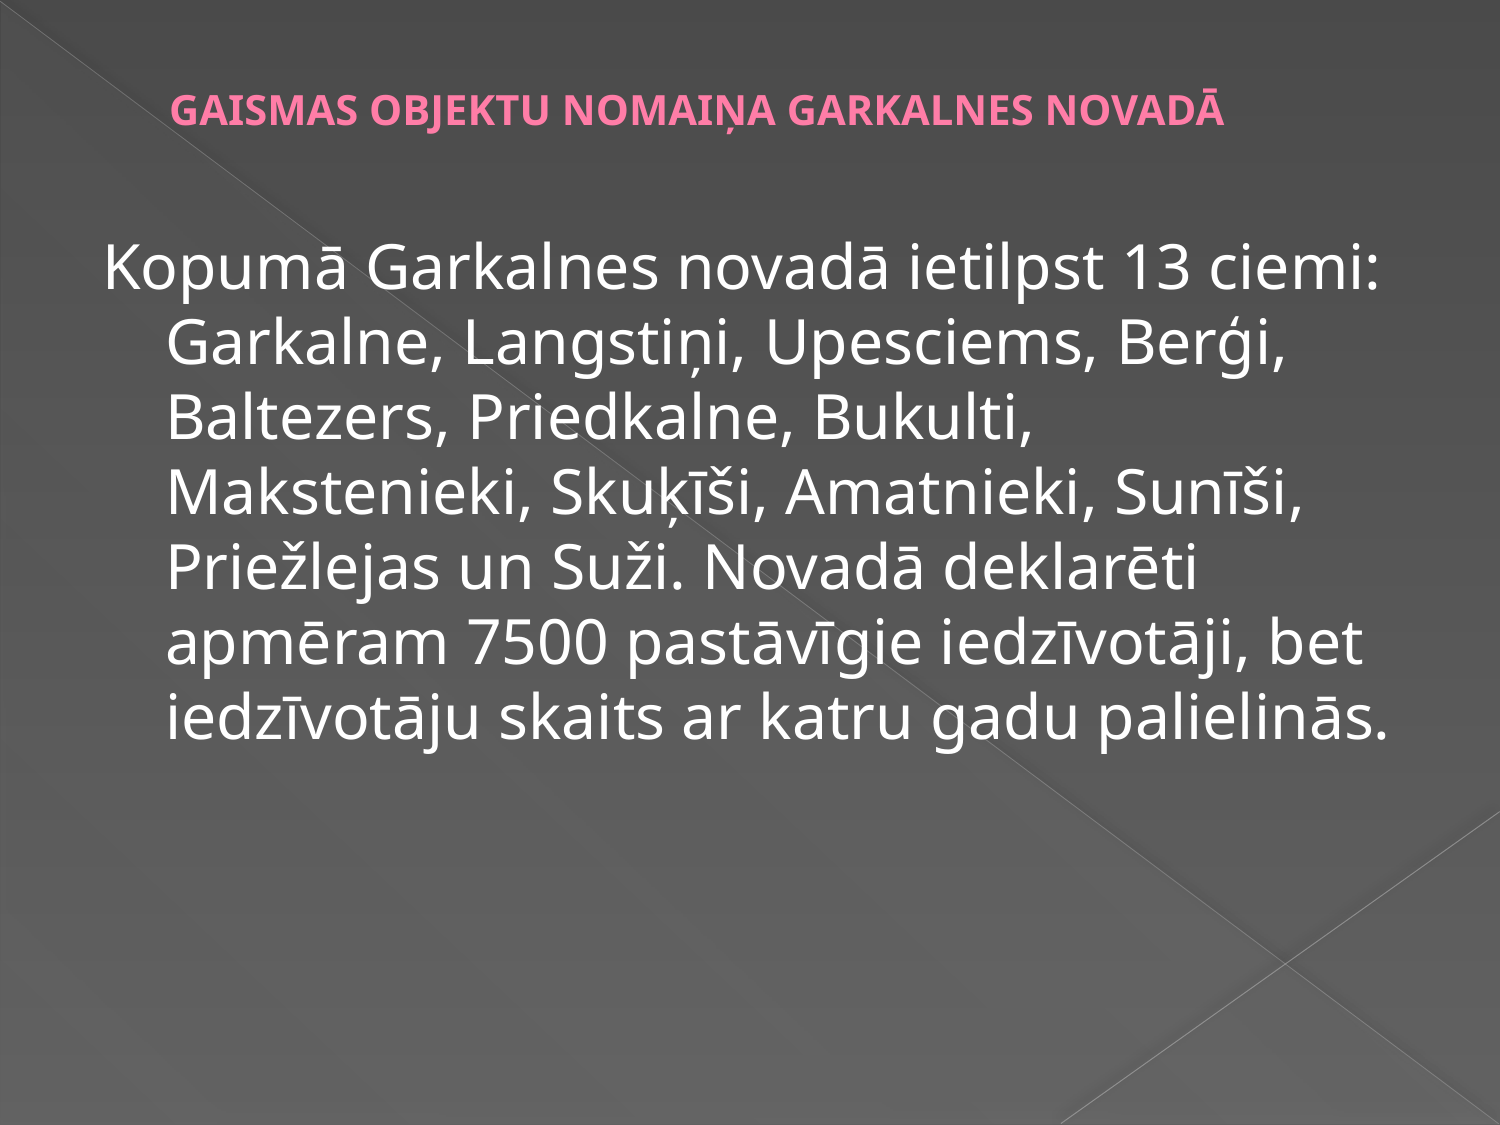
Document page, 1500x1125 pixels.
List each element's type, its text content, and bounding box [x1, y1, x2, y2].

list Kopumā Garkalnes novadā ietilpst 13 ciemi: Garkalne, Langstiņi, Upesciems, Berģi, Baltezers, Priedkalne, Bukulti, Makstenieki, Skuķīši, Amatnieki, Sunīši, Priežlejas un Suži. Novadā deklarēti apmēram 7500 pastāvīgie iedzīvotāji, bet iedzīvotāju skaits ar katru gadu palielinās. [76, 219, 1427, 970]
title GAISMAS OBJEKTU NOMAIŅA GARKALNES NOVADĀ [75, 43, 1425, 173]
